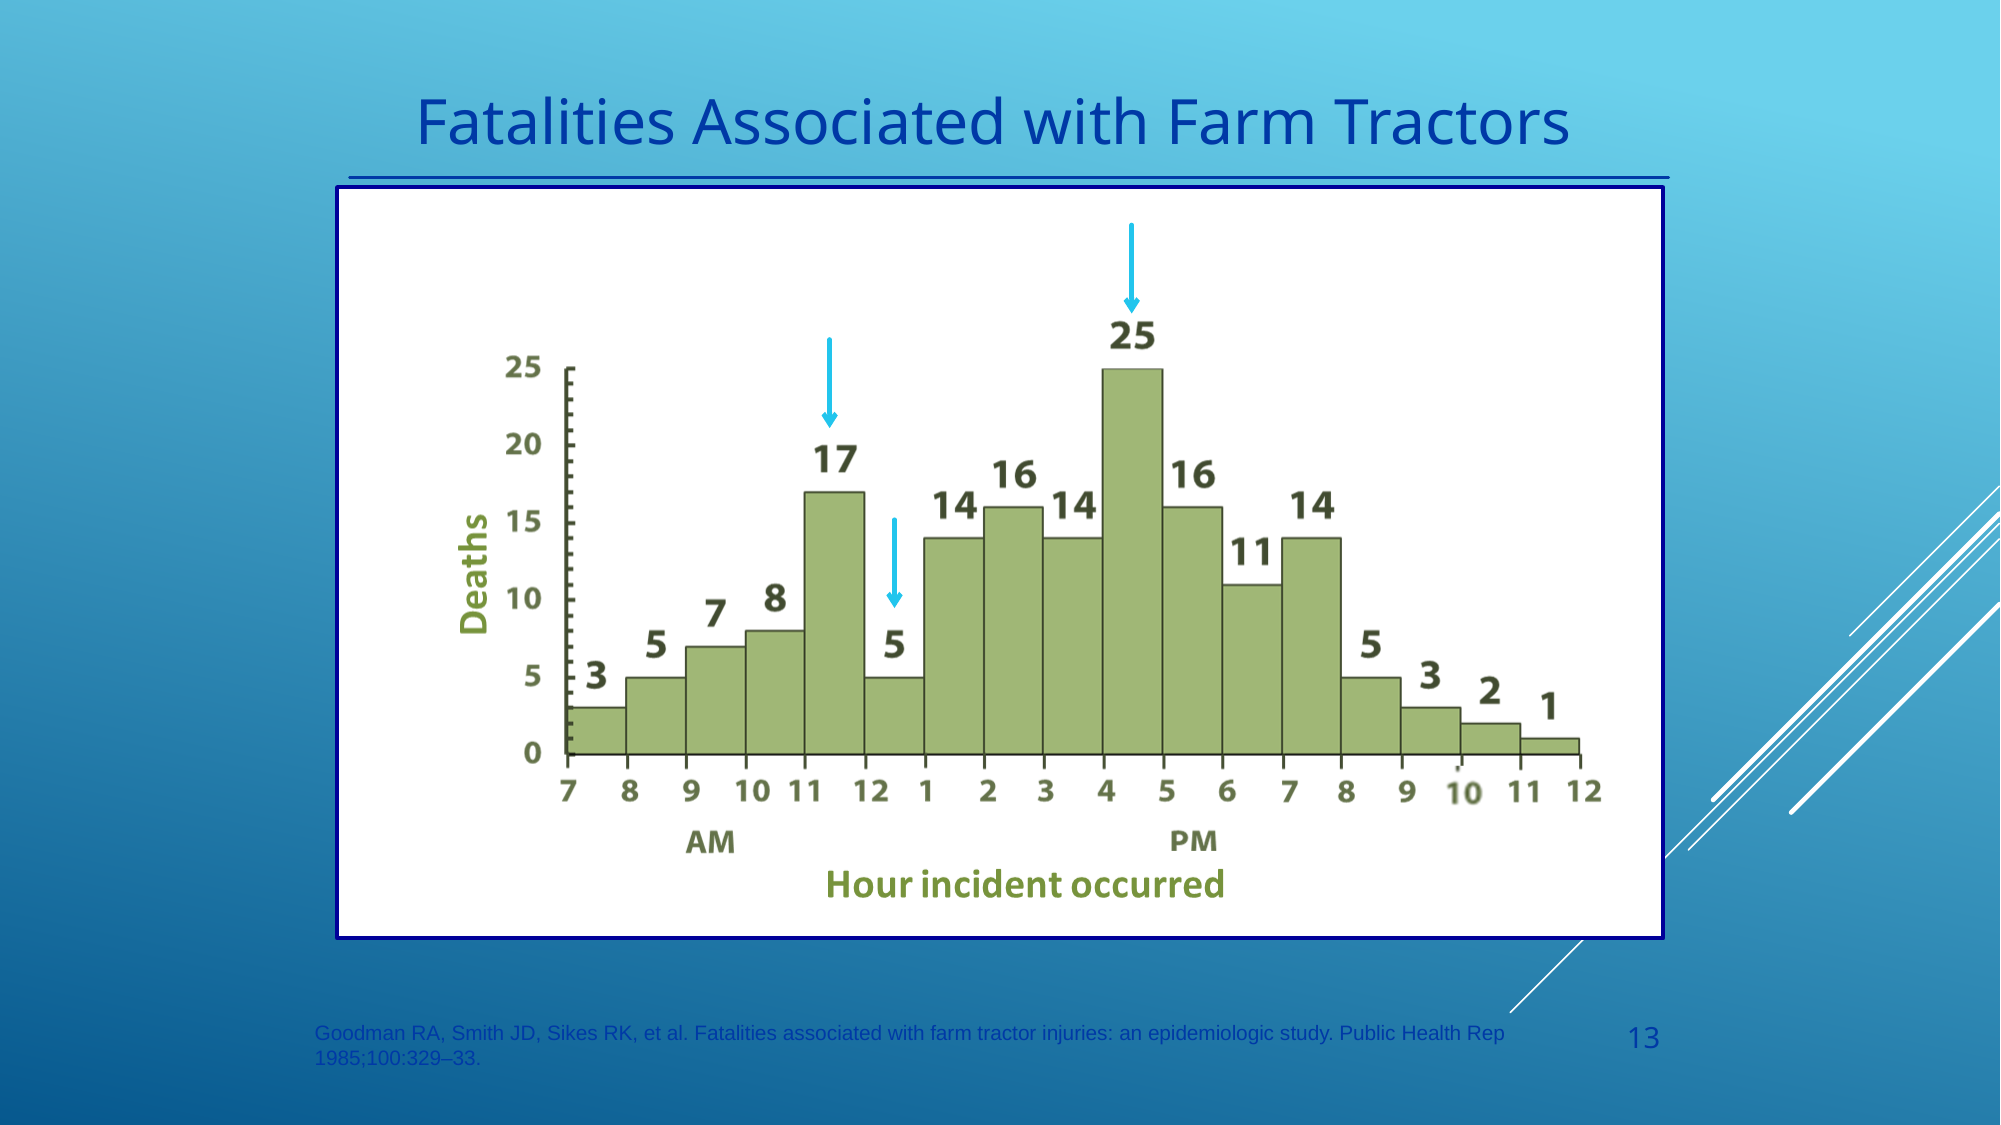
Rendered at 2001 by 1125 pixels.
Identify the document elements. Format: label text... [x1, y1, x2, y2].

picture [334, 185, 1665, 940]
text_box Goodman RA, Smith JD, Sikes RK, et al. Fatalities associated with farm tractor injuries: an epidemiologic study. Public Health Rep 1985;100:329–33. [299, 1011, 1538, 1070]
text_box Fatalities Associated with Farm Tractors [400, 75, 1588, 165]
text_box 13 [1325, 1012, 1675, 1073]
